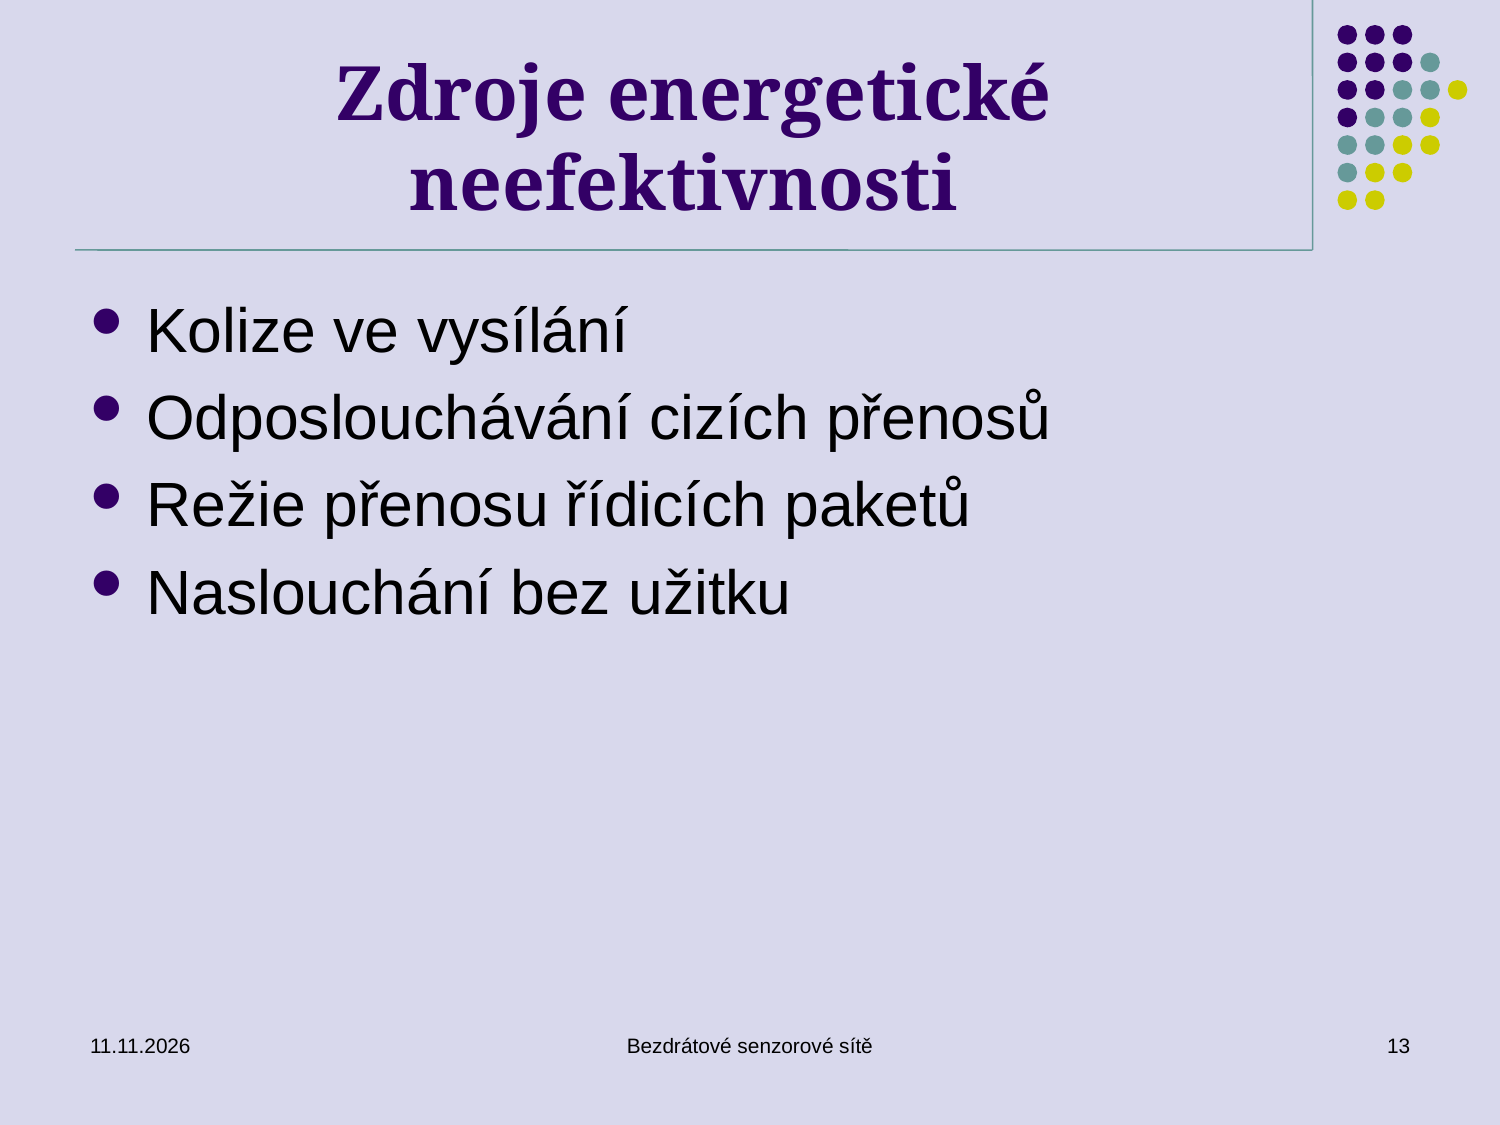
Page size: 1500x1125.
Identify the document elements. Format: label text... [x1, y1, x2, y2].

title Zdroje energetické neefektivnosti [75, 20, 1313, 233]
list Kolize ve vysílání Odposlouchávání cizích přenosů Režie přenosu řídicích paketů Naslouchání bez užitku [75, 282, 1425, 1006]
footer Bezdrátové senzorové sítě [512, 1025, 988, 1100]
slide_number 26. 11. 2019 [75, 1025, 425, 1100]
slide_number 13 [1074, 1025, 1425, 1100]
